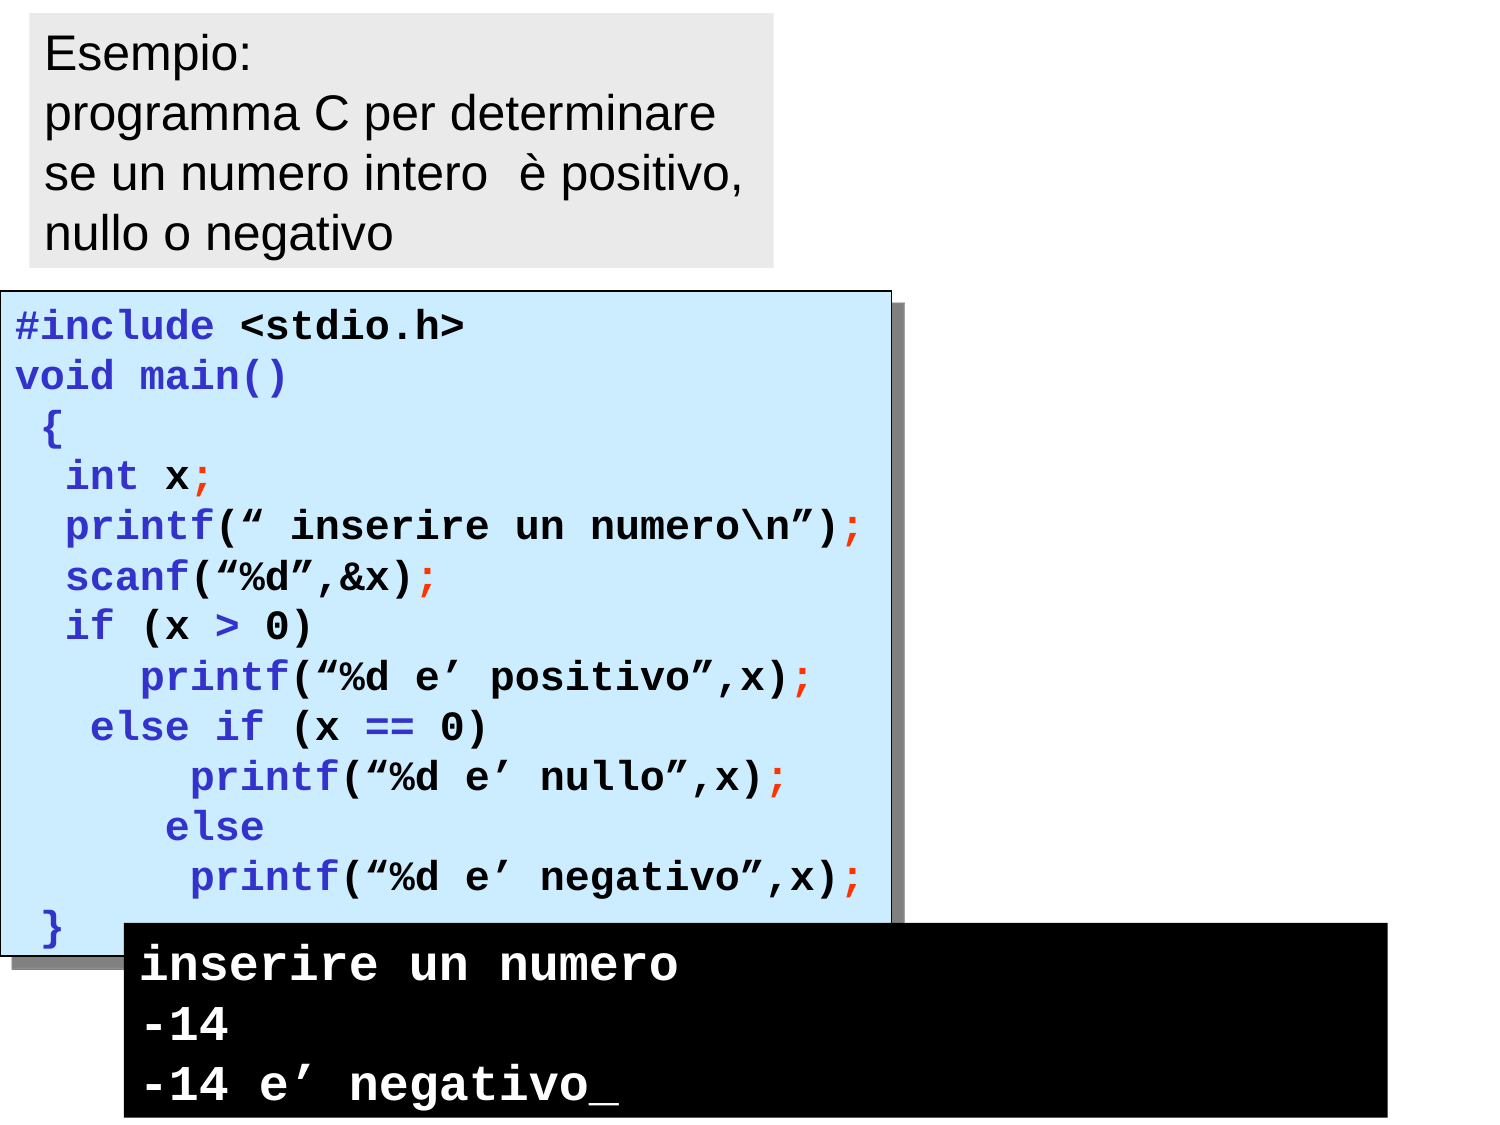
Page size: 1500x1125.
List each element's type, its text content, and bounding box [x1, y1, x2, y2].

text_box inserire un numero -14 -14 e’ negativo_ [123, 922, 1388, 1118]
text_box Esempio: programma C per determinare se un numero intero è positivo, nullo o negativo [29, 13, 774, 268]
text_box #include <stdio.h> void main() { int x; printf(“ inserire un numero\n”); scanf(“%d”,&x); if (x > 0) printf(“%d e’ positivo”,x); else if (x == 0) printf(“%d e’ nullo”,x); else printf(“%d e’ negativo”,x); } [0, 290, 892, 956]
